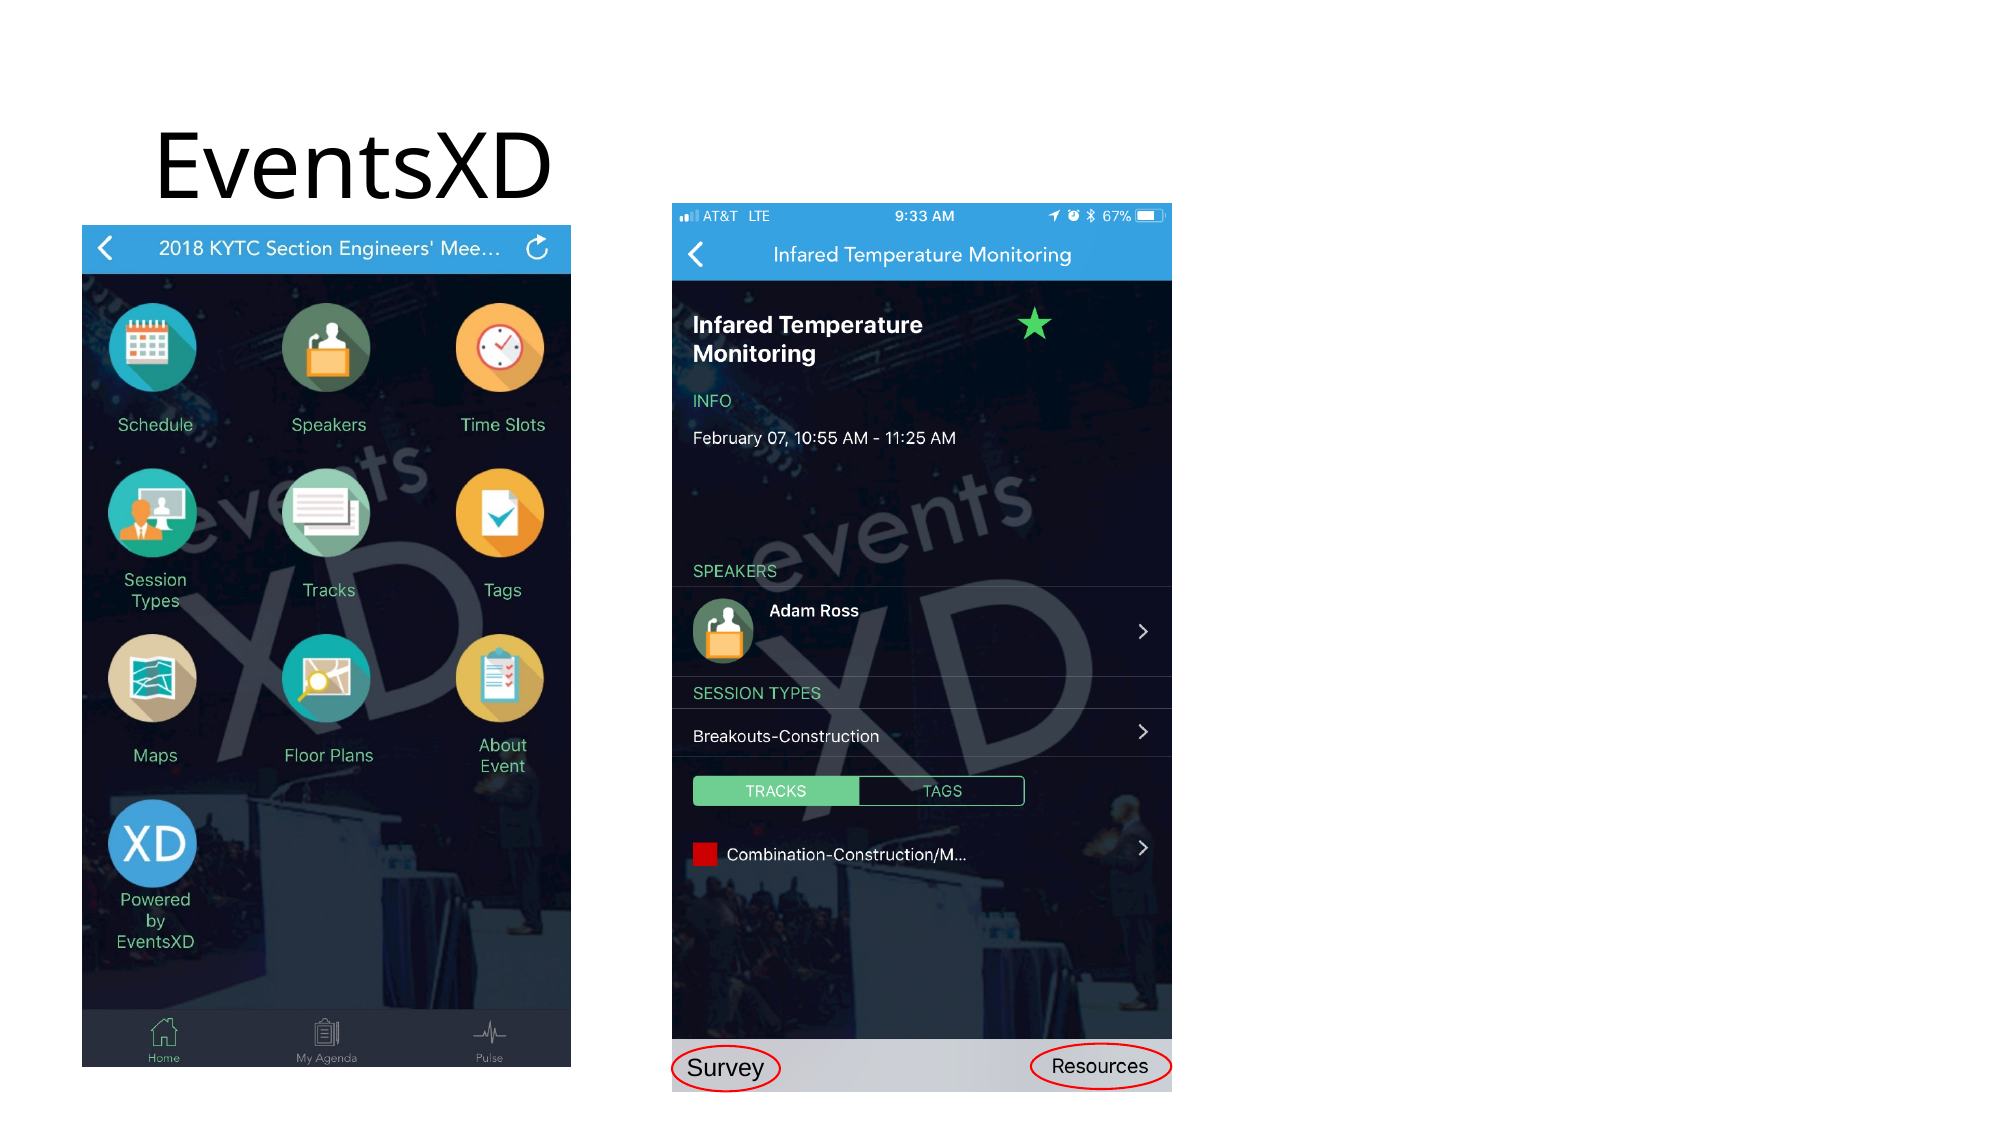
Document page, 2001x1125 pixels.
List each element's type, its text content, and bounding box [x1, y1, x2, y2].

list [672, 203, 1172, 1043]
picture [82, 225, 571, 1067]
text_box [672, 1043, 1172, 1092]
title EventsXD [137, 59, 1863, 278]
